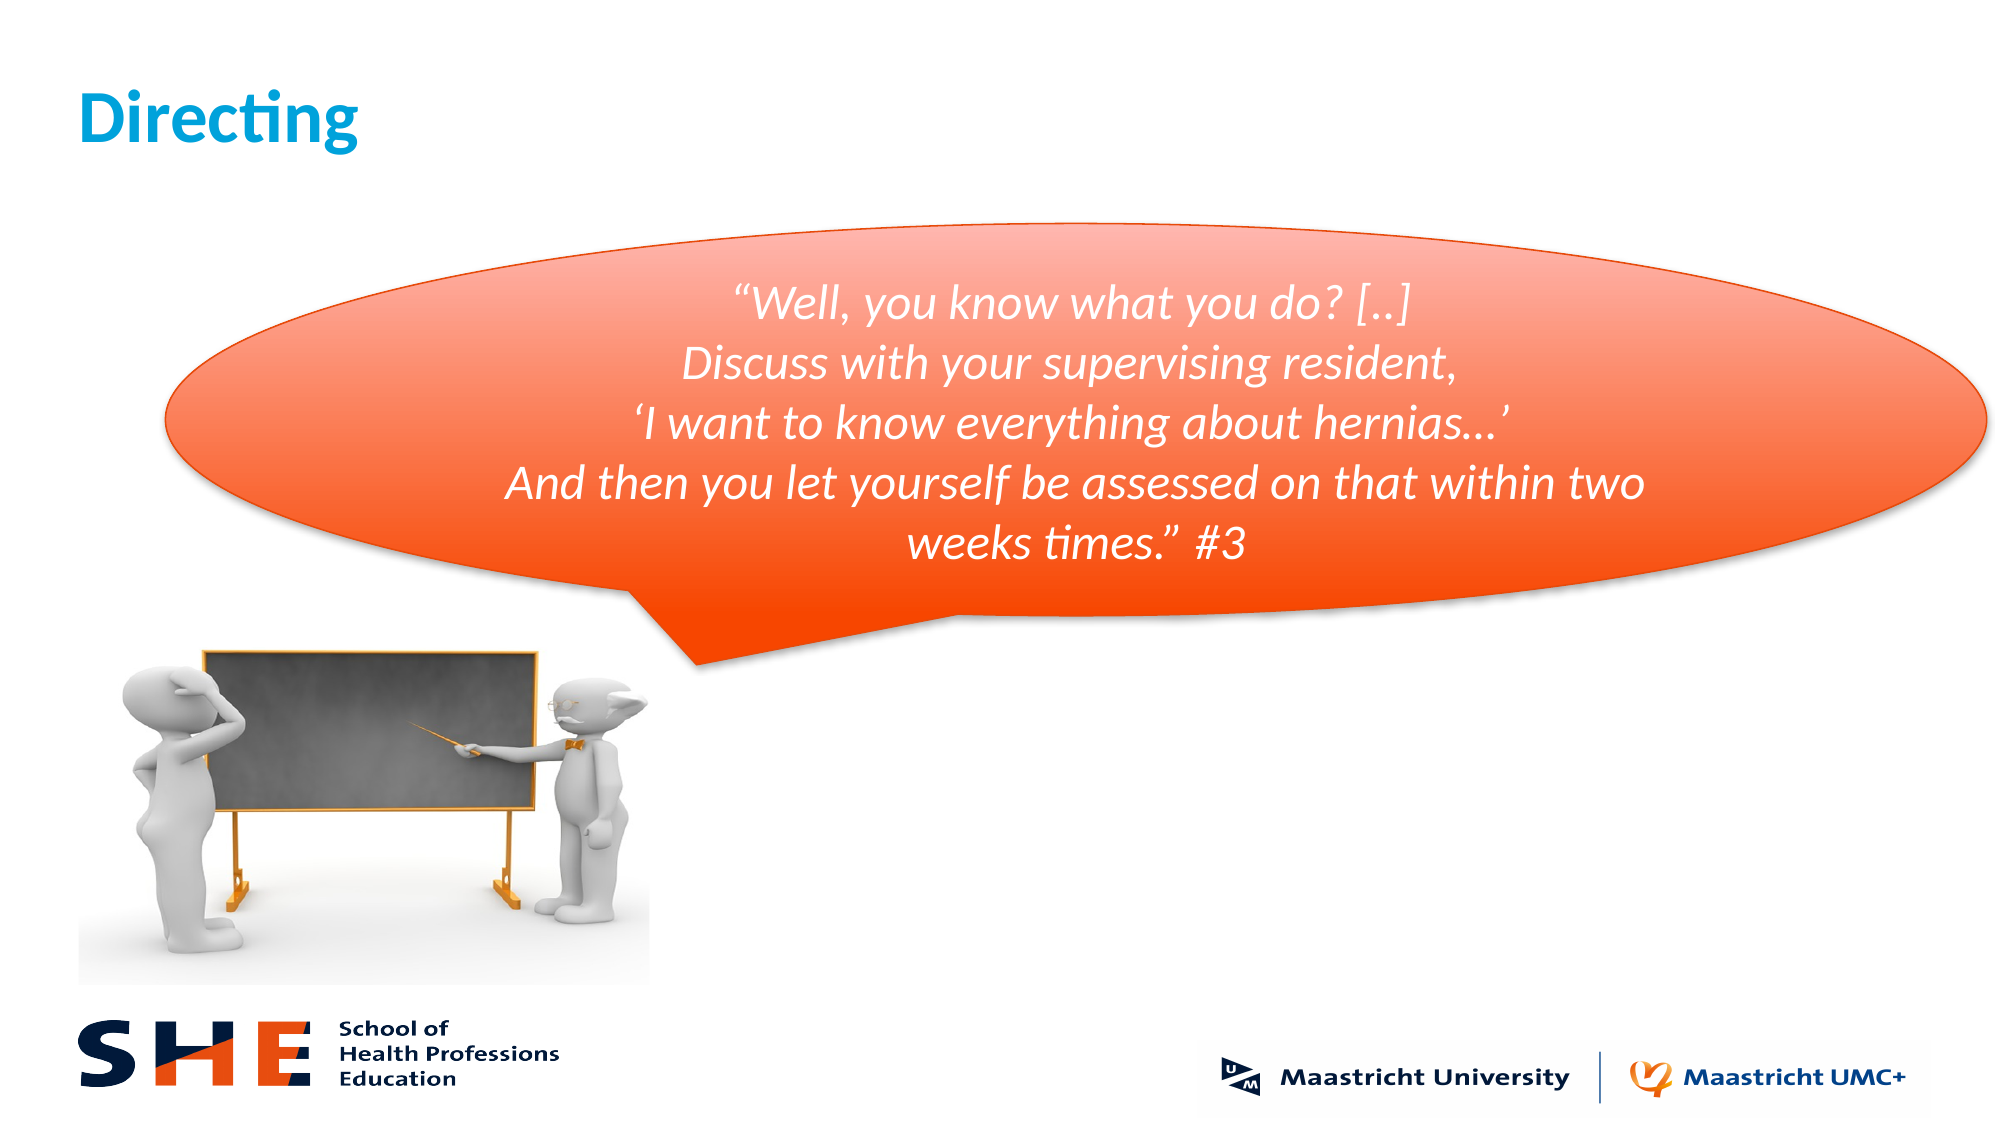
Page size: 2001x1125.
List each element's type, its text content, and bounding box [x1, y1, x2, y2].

picture [1197, 1040, 1931, 1118]
text_box “Well, you know what you do? [..] Discuss with your supervising resident, ‘I want to know everything about hernias…’ And then you let yourself be assessed on that within two weeks times.” #3 [164, 222, 1988, 666]
picture [78, 646, 650, 985]
title Directing [78, 67, 1900, 192]
picture [78, 1020, 559, 1087]
